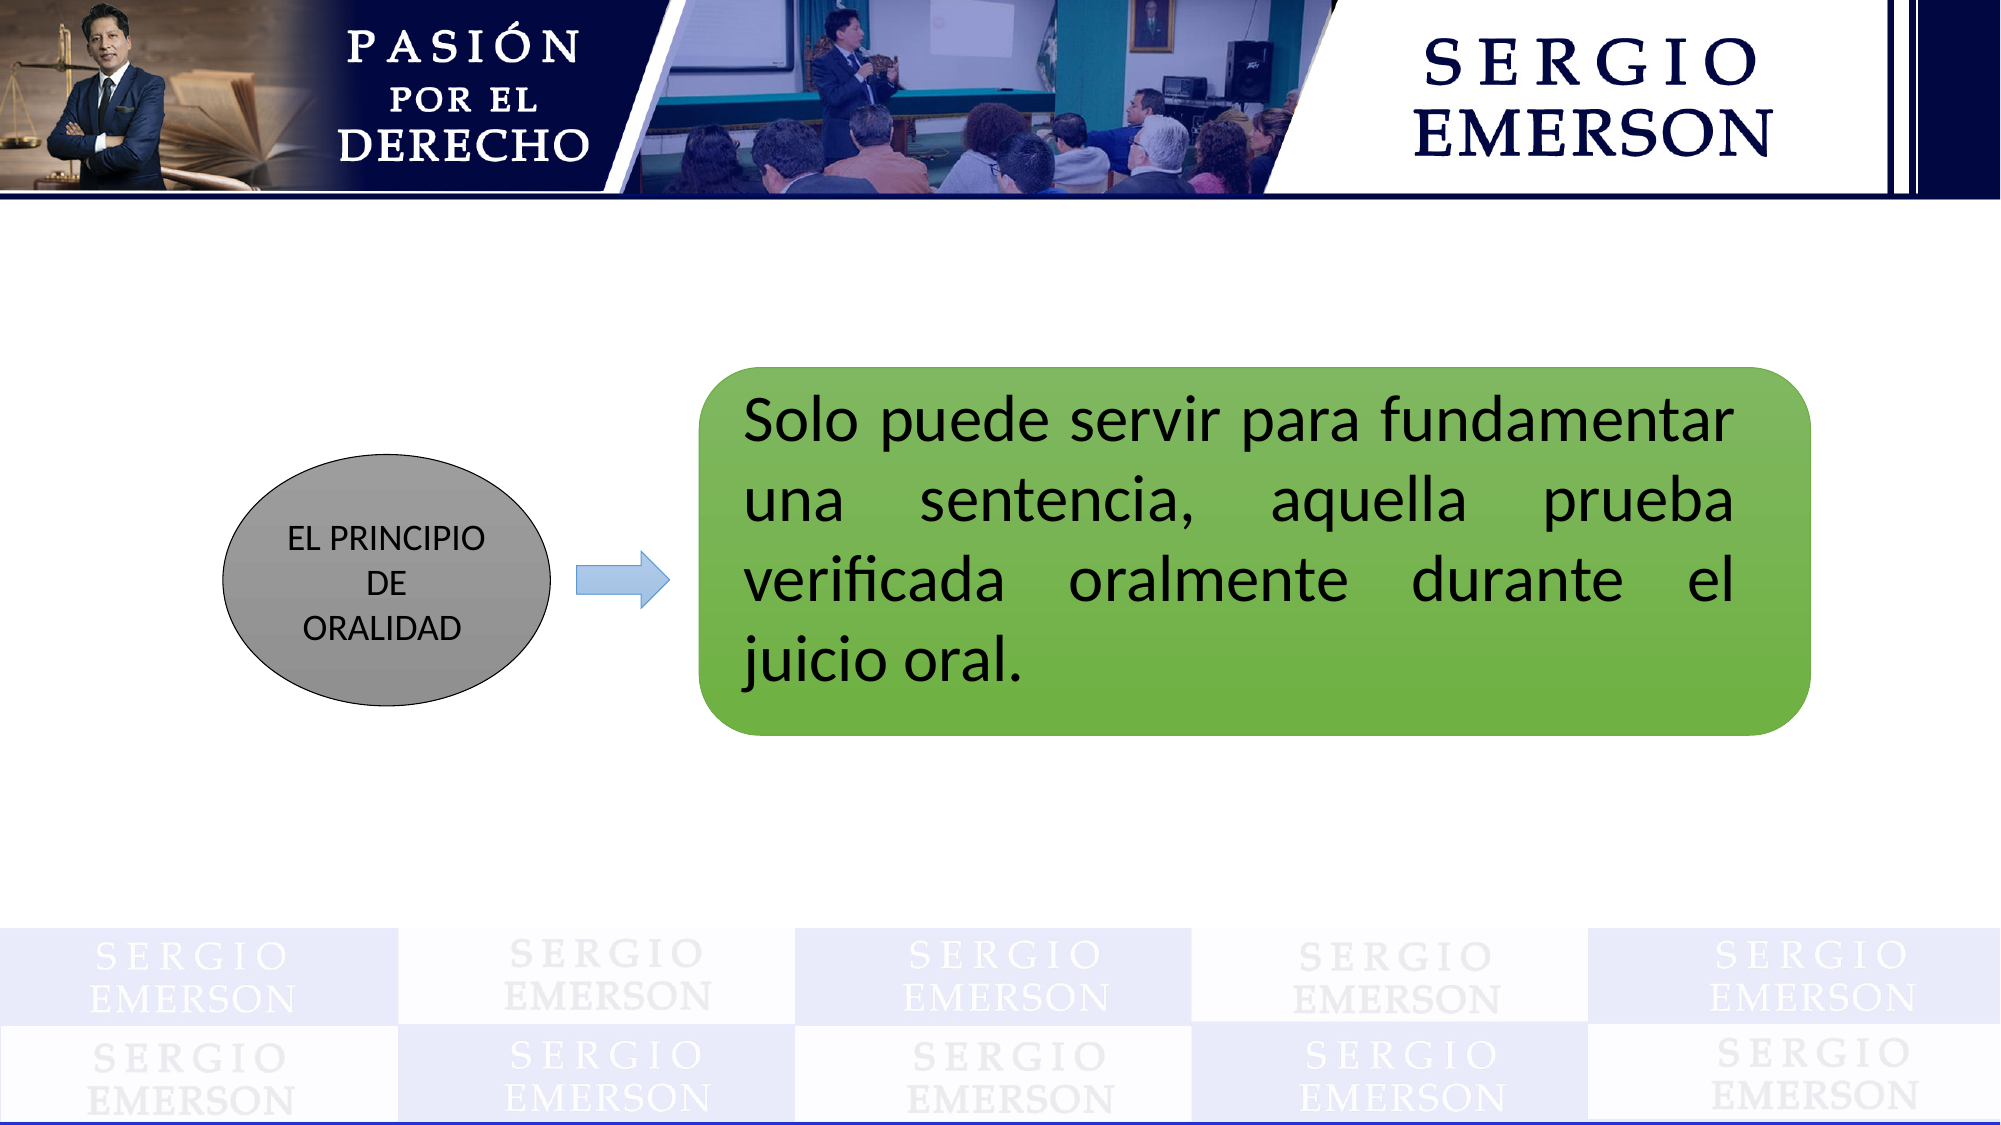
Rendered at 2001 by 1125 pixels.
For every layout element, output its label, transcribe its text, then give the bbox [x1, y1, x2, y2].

text_box EL PRINCIPIO DE ORALIDAD [222, 453, 551, 707]
picture [0, 0, 2001, 1125]
text_box [576, 550, 671, 610]
text_box [698, 367, 1812, 736]
text_box Solo puede servir para fundamentar una sentencia, aquella prueba verificada oralmente durante el juicio oral. [728, 367, 1752, 703]
